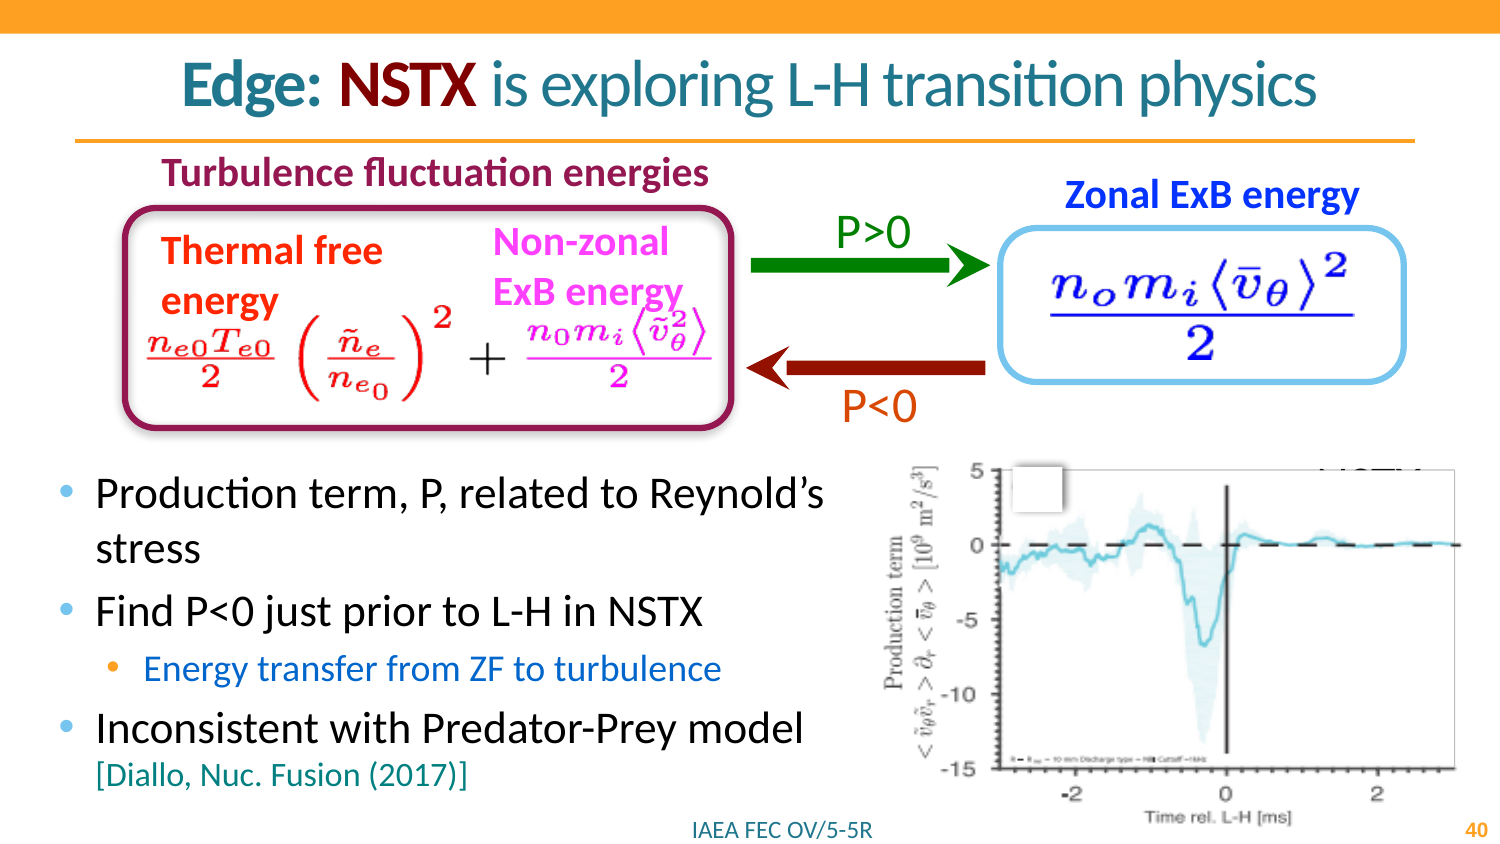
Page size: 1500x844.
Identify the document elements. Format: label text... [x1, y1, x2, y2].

title Edge: NSTX is exploring L-H transition physics [0, 33, 1500, 141]
list Production term, P, related to Reynold’s stress Find P<0 just prior to L-H in NSTX Energy transfer from ZF to turbulence Inconsistent with Predator-Prey model [Diallo, Nuc. Fusion (2017)] [24, 455, 871, 805]
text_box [124, 128, 1426, 430]
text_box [874, 443, 1473, 838]
